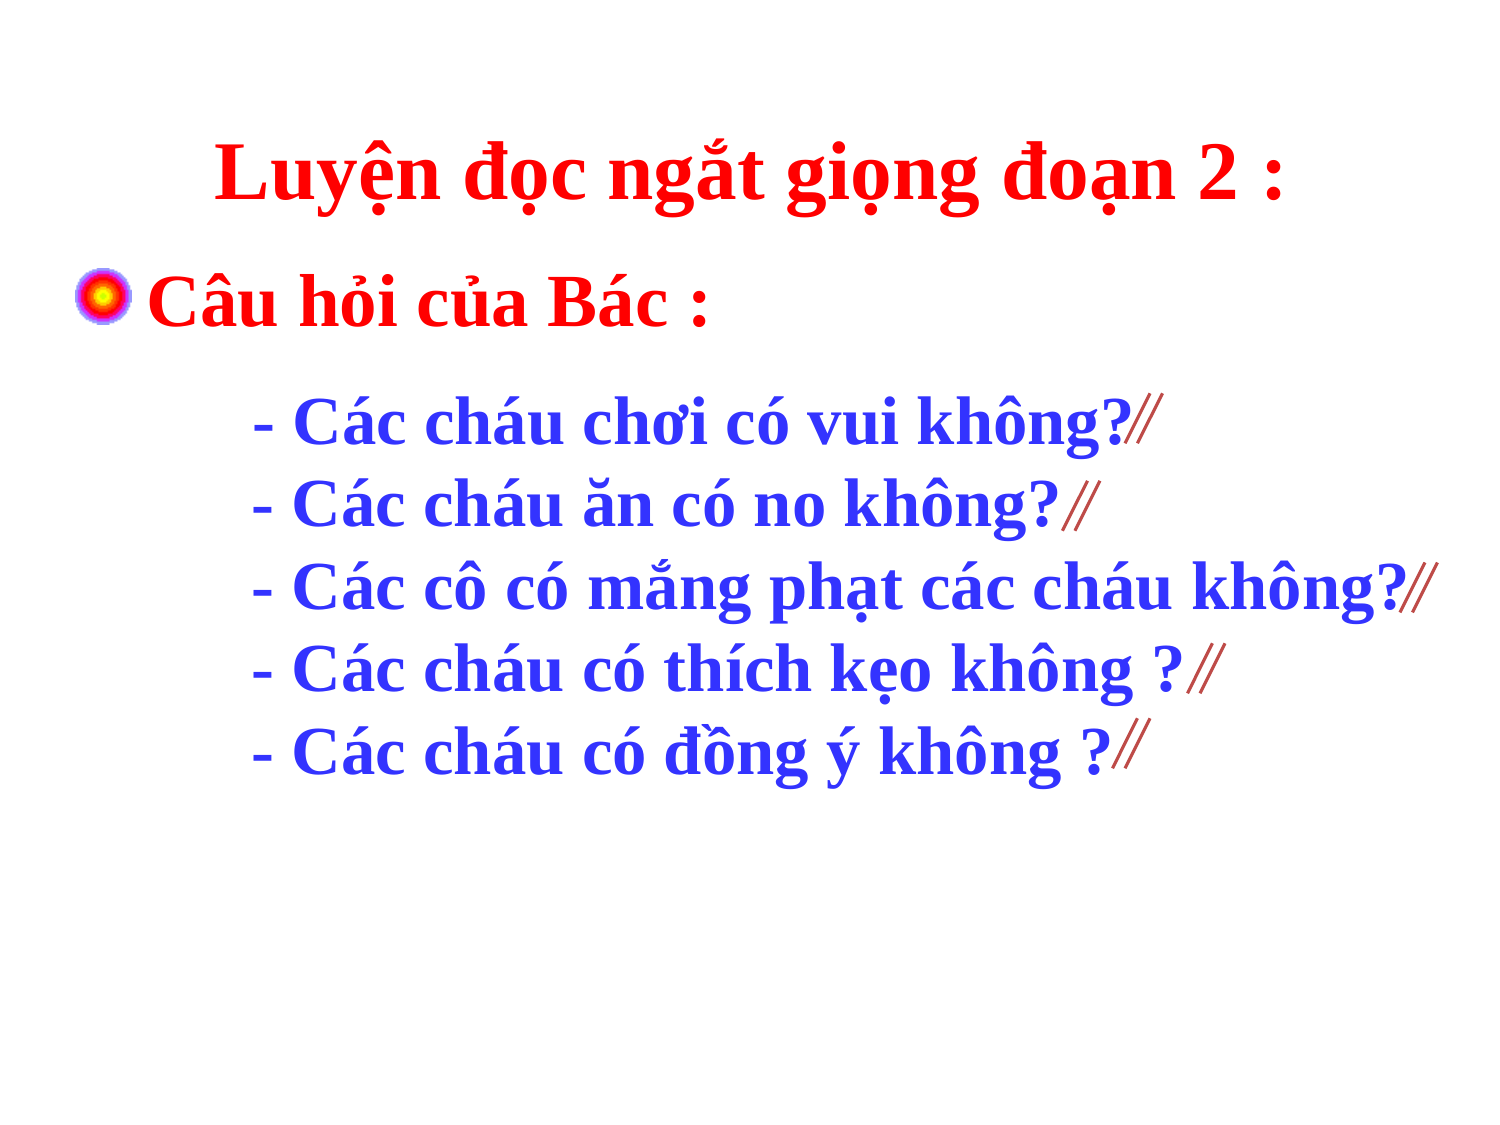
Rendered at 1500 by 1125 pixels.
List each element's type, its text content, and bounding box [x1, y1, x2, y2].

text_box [1399, 562, 1438, 613]
text_box - Các cháu chơi có vui không? - Các cháu ăn có no không? - Các cô có mắng phạt các cháu không? - Các cháu có thích kẹo không ? - Các cháu có đồng ý không ? [12, 368, 1450, 796]
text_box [1124, 393, 1163, 444]
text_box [1112, 718, 1151, 769]
text_box Luyện đọc ngắt giọng đoạn 2 : [200, 108, 1350, 224]
text_box Câu hỏi của Bác : [112, 243, 750, 349]
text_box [1062, 480, 1101, 532]
picture [74, 268, 132, 326]
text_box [1187, 643, 1226, 694]
